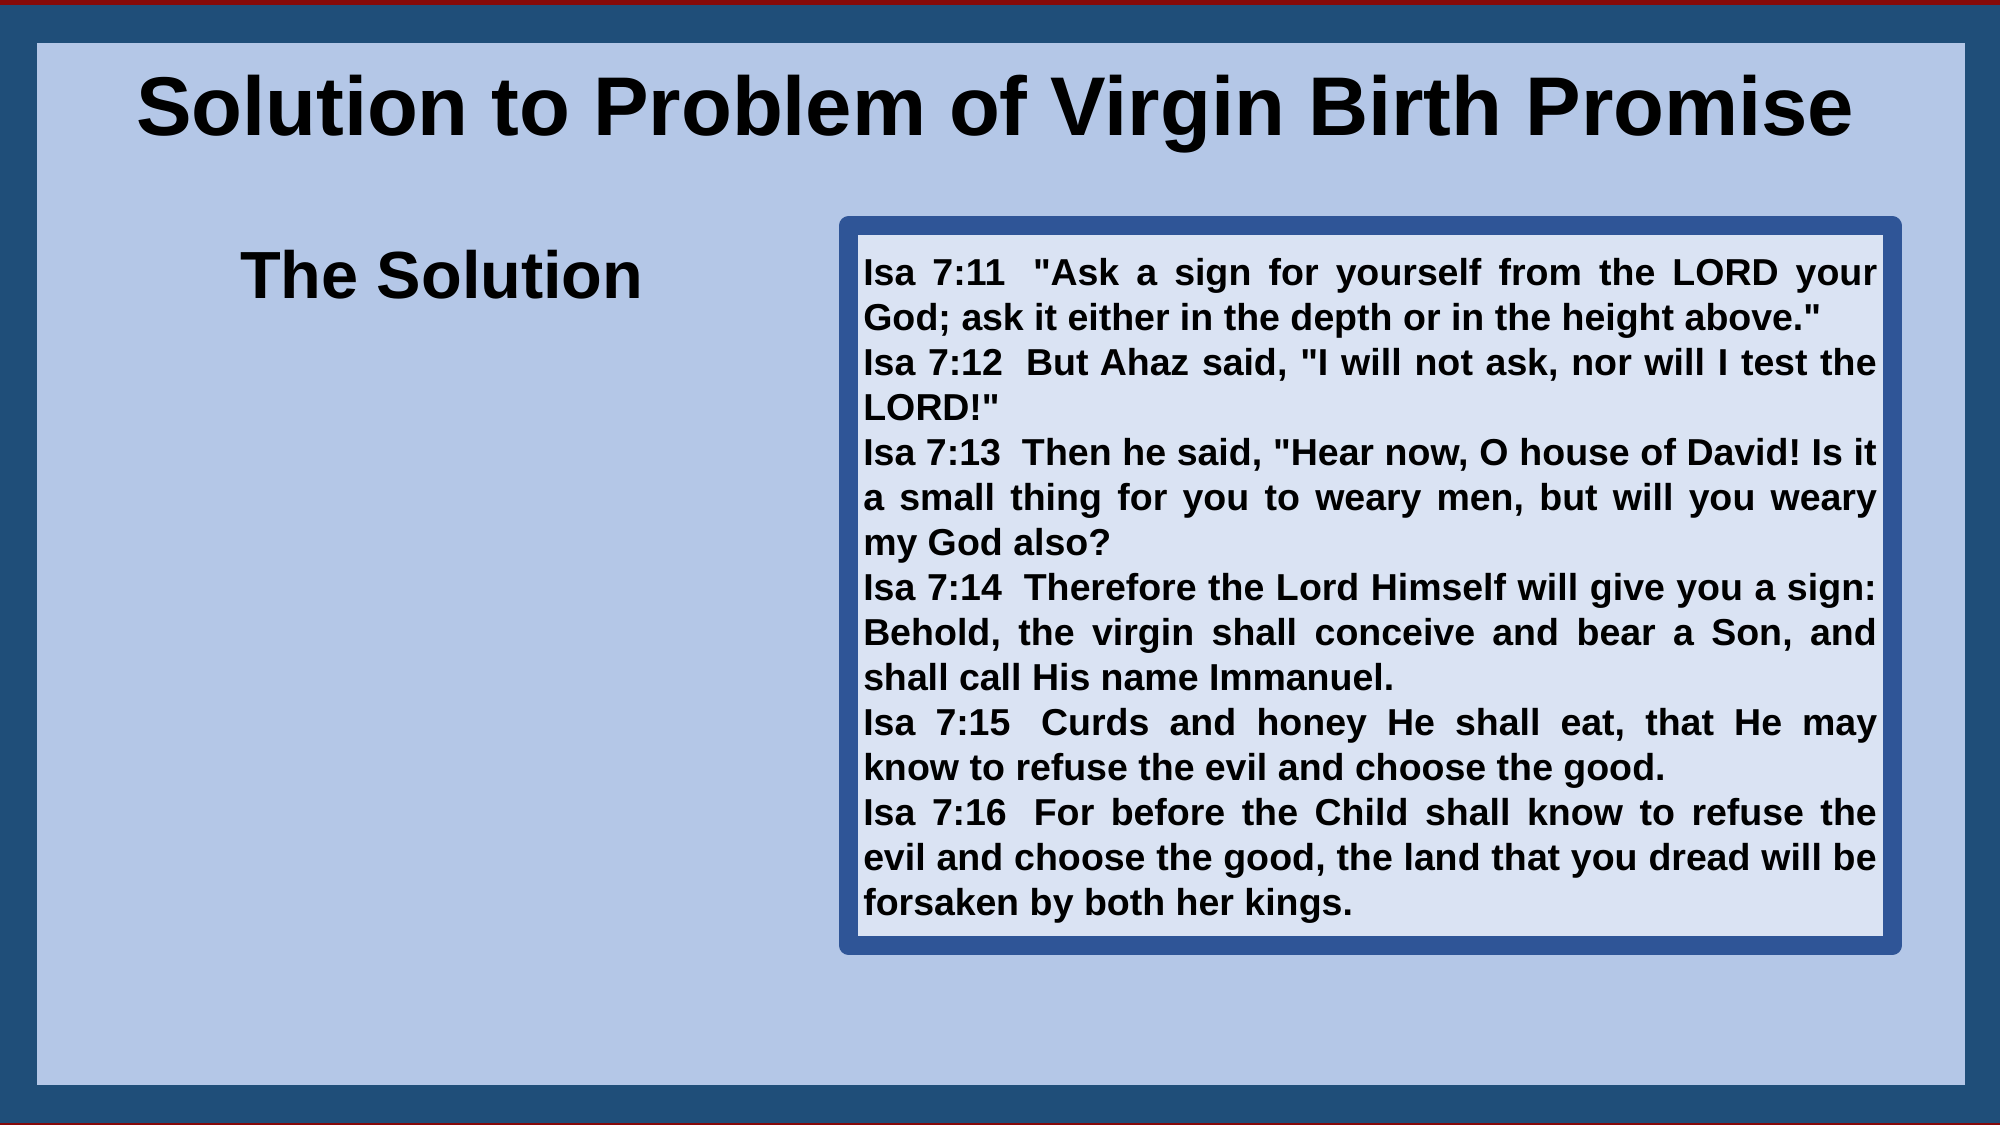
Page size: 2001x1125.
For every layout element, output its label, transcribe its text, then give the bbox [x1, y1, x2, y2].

text_box Solution to Problem of Virgin Birth Promise [39, 44, 1953, 160]
text_box Isa 7:11 "Ask a sign for yourself from the LORD your God; ask it either in the depth or in the height above." Isa 7:12 But Ahaz said, "I will not ask, nor will I test the LORD!" Isa 7:13 Then he said, "Hear now, O house of David! Is it a small thing for you to weary men, but will you weary my God also? Isa 7:14 Therefore the Lord Himself will give you a sign: Behold, the virgin shall conceive and bear a Son, and shall call His name Immanuel. Isa 7:15 Curds and honey He shall eat, that He may know to refuse the evil and choose the good. Isa 7:16 For before the Child shall know to refuse the evil and choose the good, the land that you dread will be forsaken by both her kings. [846, 224, 1894, 948]
text_box The Solution [47, 224, 837, 320]
text_box [16, 22, 1985, 1106]
